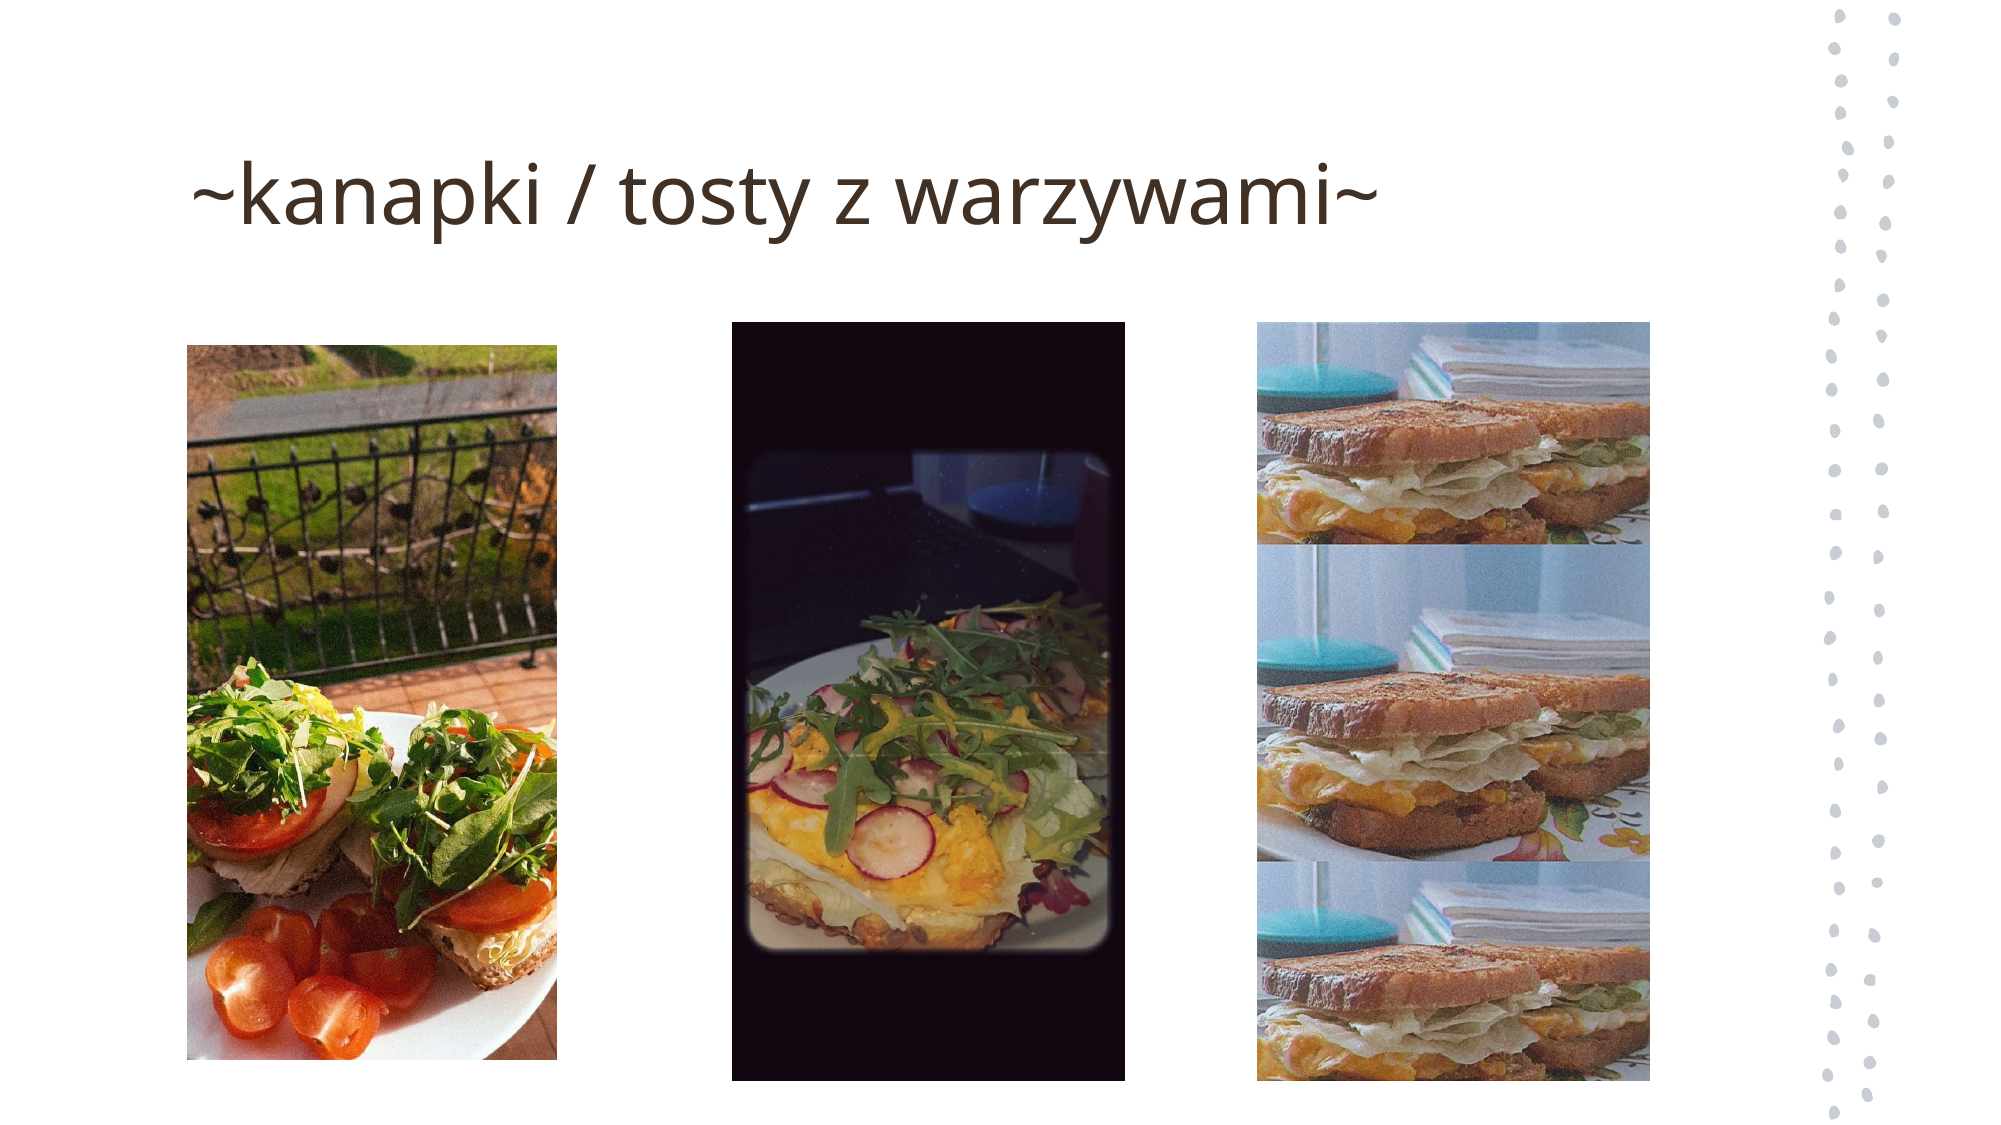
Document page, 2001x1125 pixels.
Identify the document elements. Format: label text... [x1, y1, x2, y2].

title ~kanapki / tosty z warzywami~ [175, 82, 1756, 300]
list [187, 345, 557, 1060]
picture [732, 322, 1125, 1081]
picture [1257, 322, 1650, 1081]
